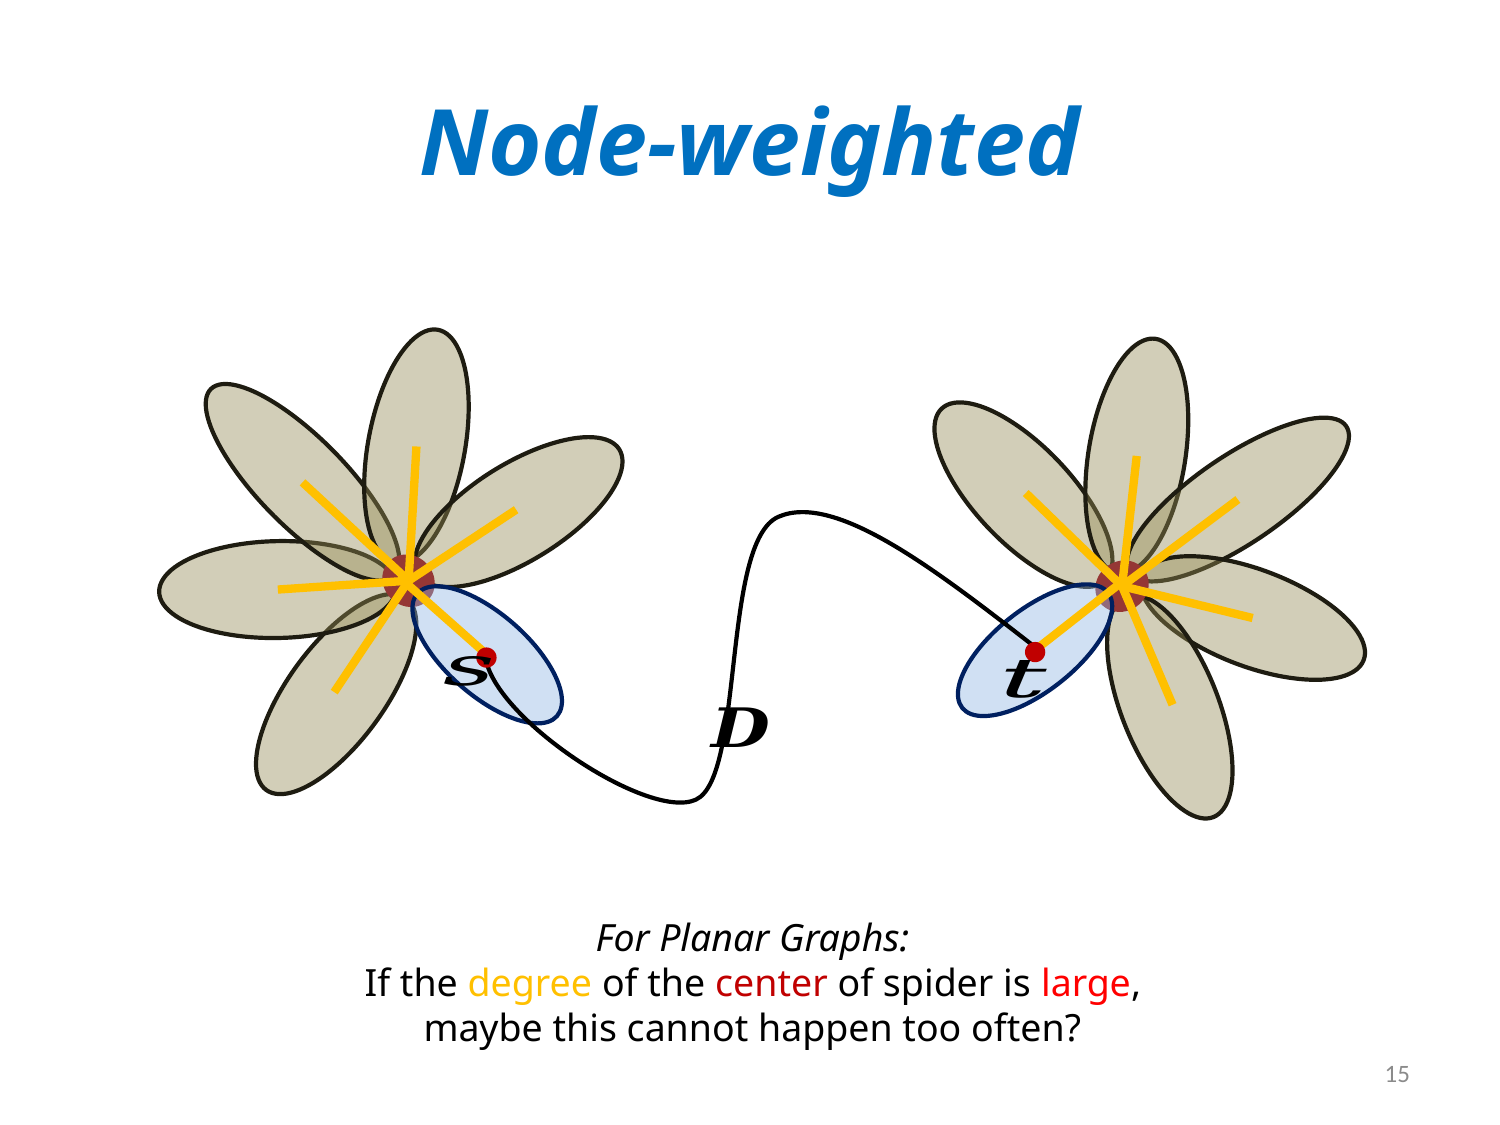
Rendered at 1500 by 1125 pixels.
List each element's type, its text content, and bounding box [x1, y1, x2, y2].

text_box For Planar Graphs: If the degree of the center of spider is large, maybe this cannot happen too often? [300, 906, 1206, 1057]
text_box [903, 325, 1400, 802]
title Node-weighted [75, 45, 1425, 233]
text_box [133, 317, 629, 794]
slide_number 15 [1074, 1042, 1425, 1103]
text_box [633, 510, 898, 805]
